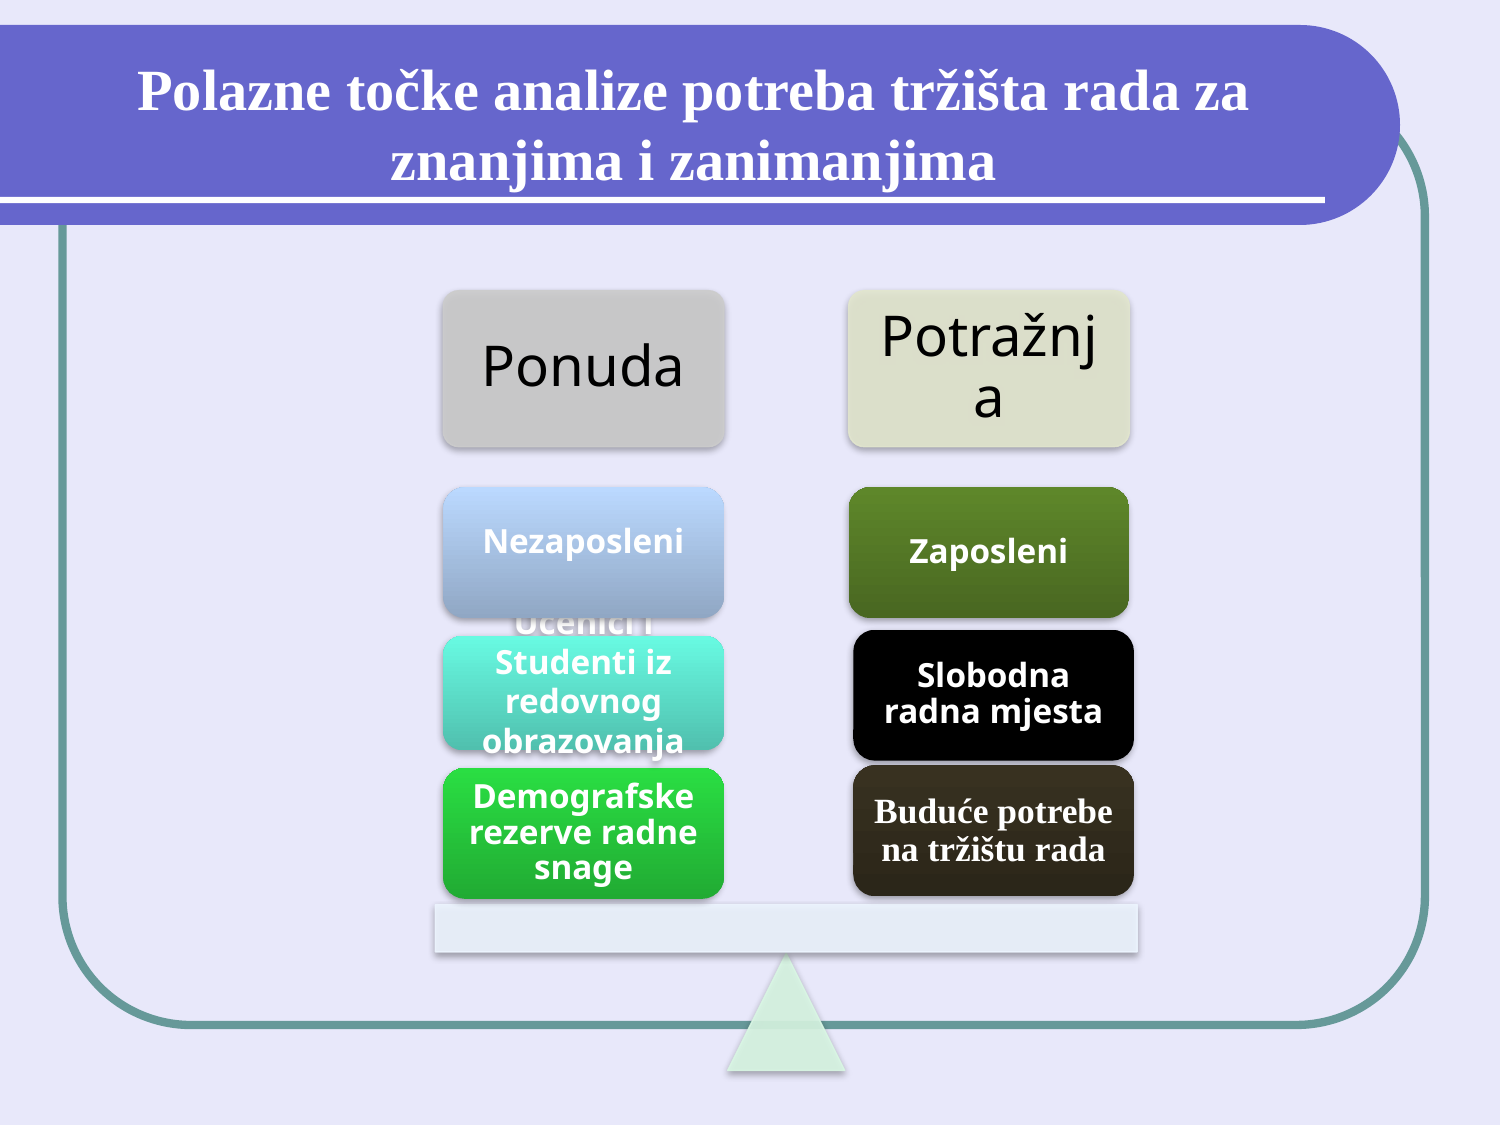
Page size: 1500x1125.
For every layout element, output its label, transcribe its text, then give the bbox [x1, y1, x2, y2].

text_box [135, 290, 1438, 1071]
title Polazne točke analize potreba tržišta rada za znanjima i zanimanjima [0, 13, 1389, 232]
